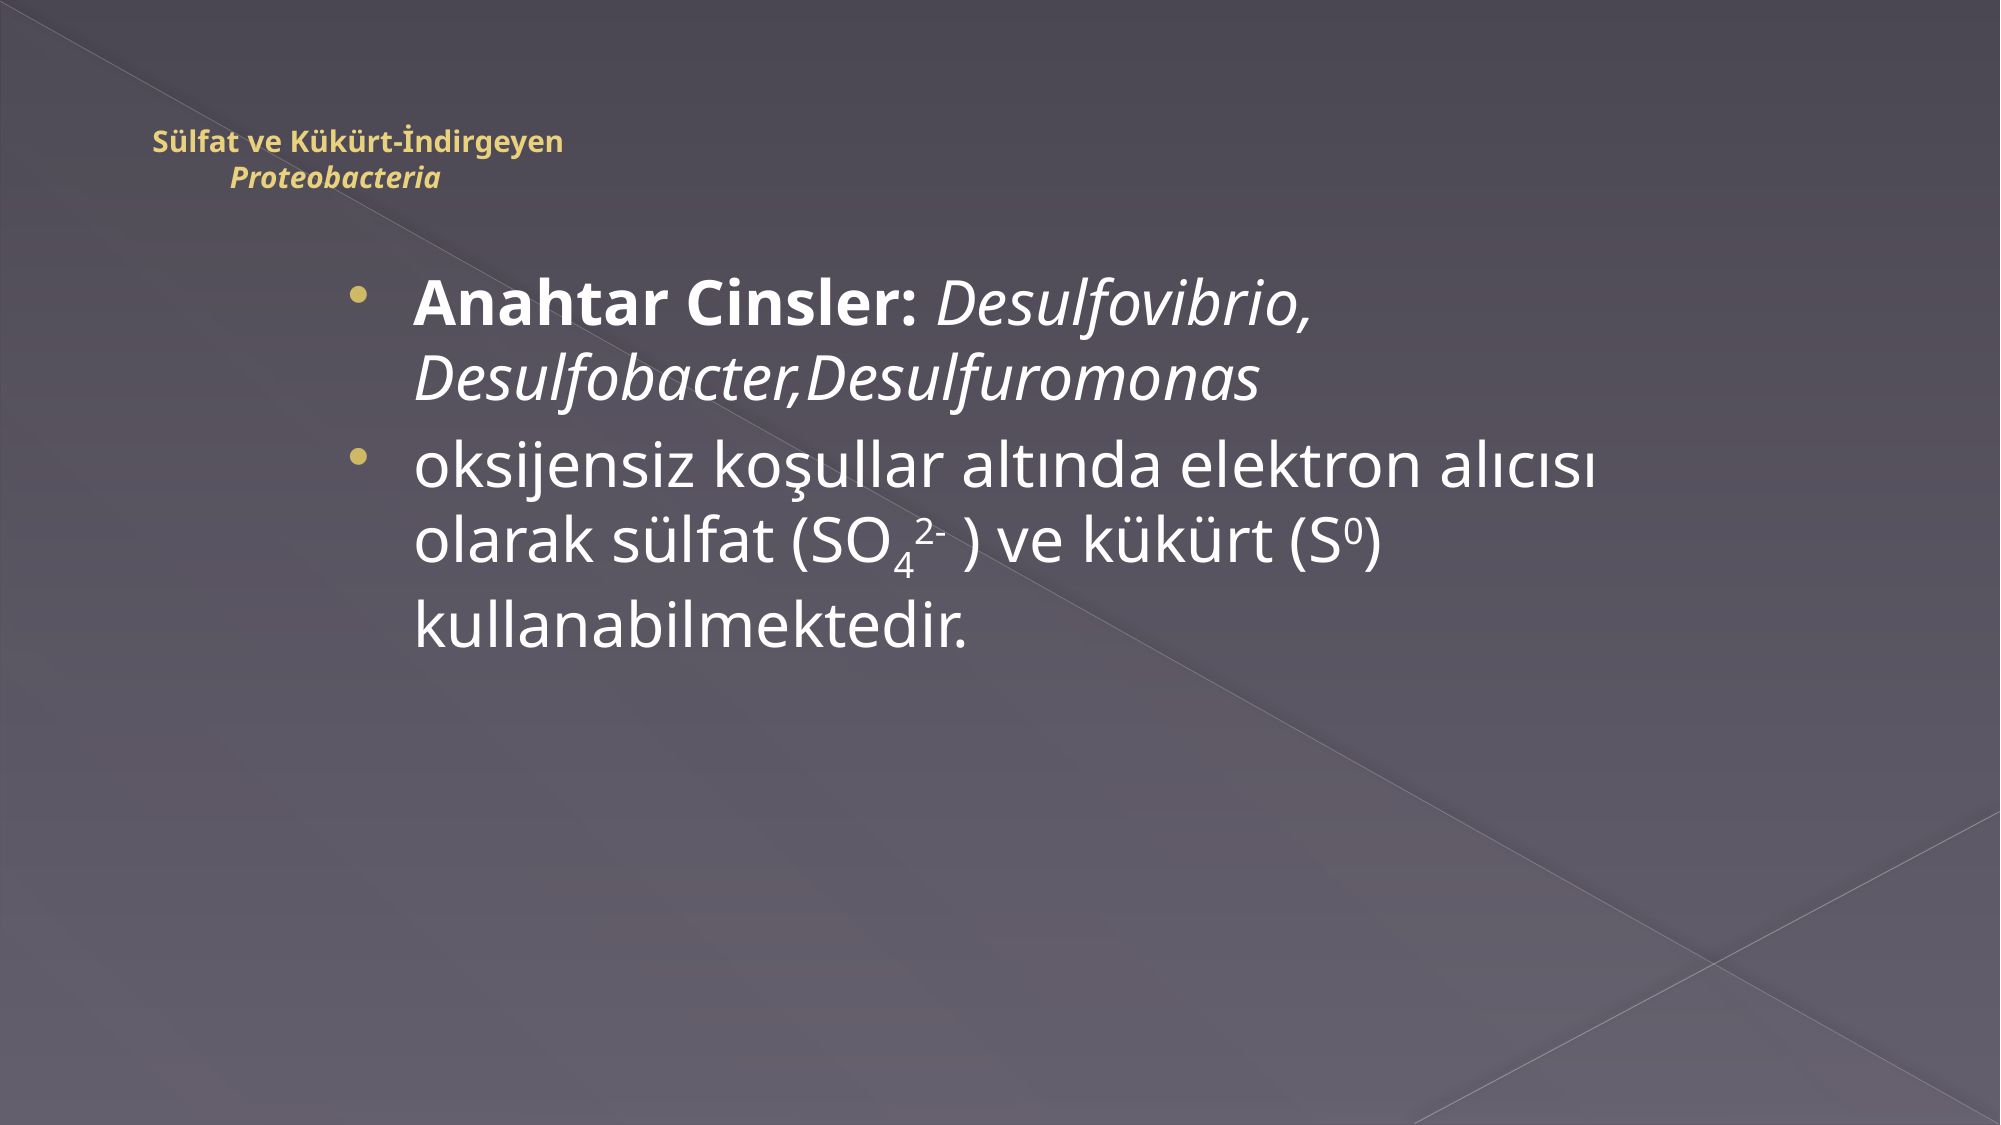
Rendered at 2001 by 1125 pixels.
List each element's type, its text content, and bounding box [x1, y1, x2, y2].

title Sülfat ve Kükürt-İndirgeyen Proteobacteria [99, 43, 1900, 274]
list Anahtar Cinsler: Desulfovibrio, Desulfobacter,Desulfuromonas oksijensiz koşullar altında elektron alıcısı olarak sülfat (SO42- ) ve kükürt (S0) kullanabilmektedir. [324, 255, 1675, 1059]
